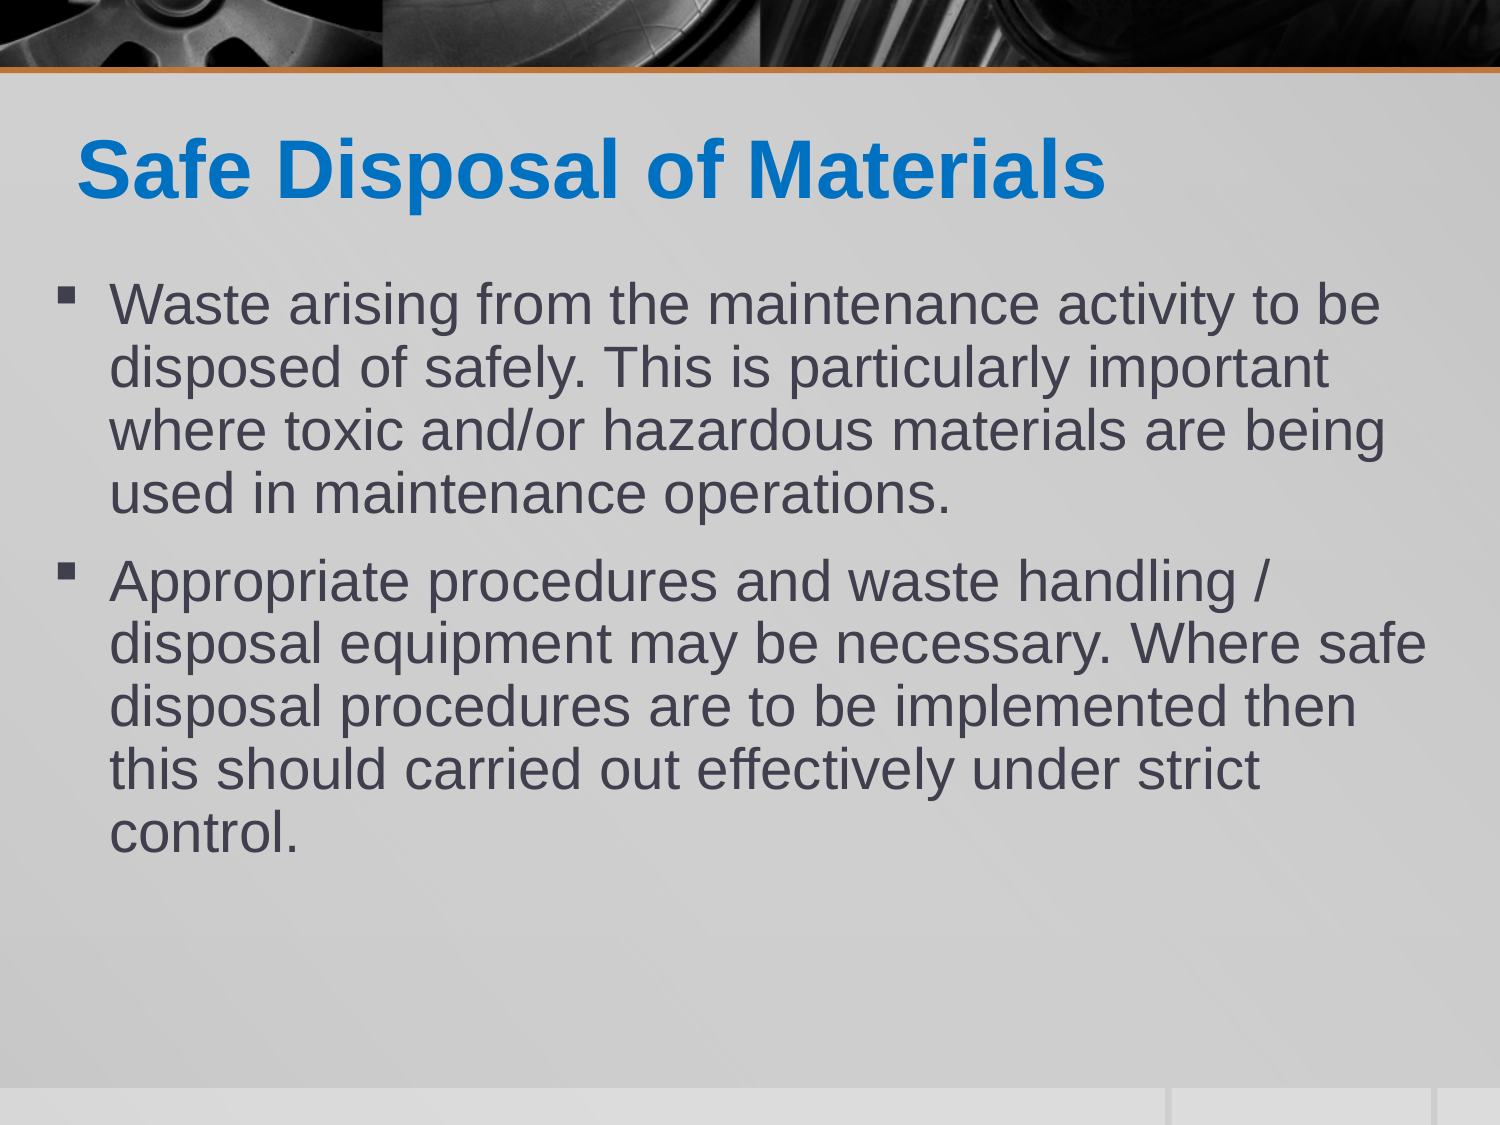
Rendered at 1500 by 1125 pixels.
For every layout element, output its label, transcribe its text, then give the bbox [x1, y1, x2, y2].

picture [0, 0, 1500, 67]
title Safe Disposal of Materials [76, 90, 1427, 240]
list Waste arising from the maintenance activity to be disposed of safely. This is particularly important where toxic and/or hazardous materials are being used in maintenance operations. Appropriate procedures and waste handling / disposal equipment may be necessary. Where safe disposal procedures are to be implemented then this should carried out effectively under strict control. [53, 267, 1436, 917]
